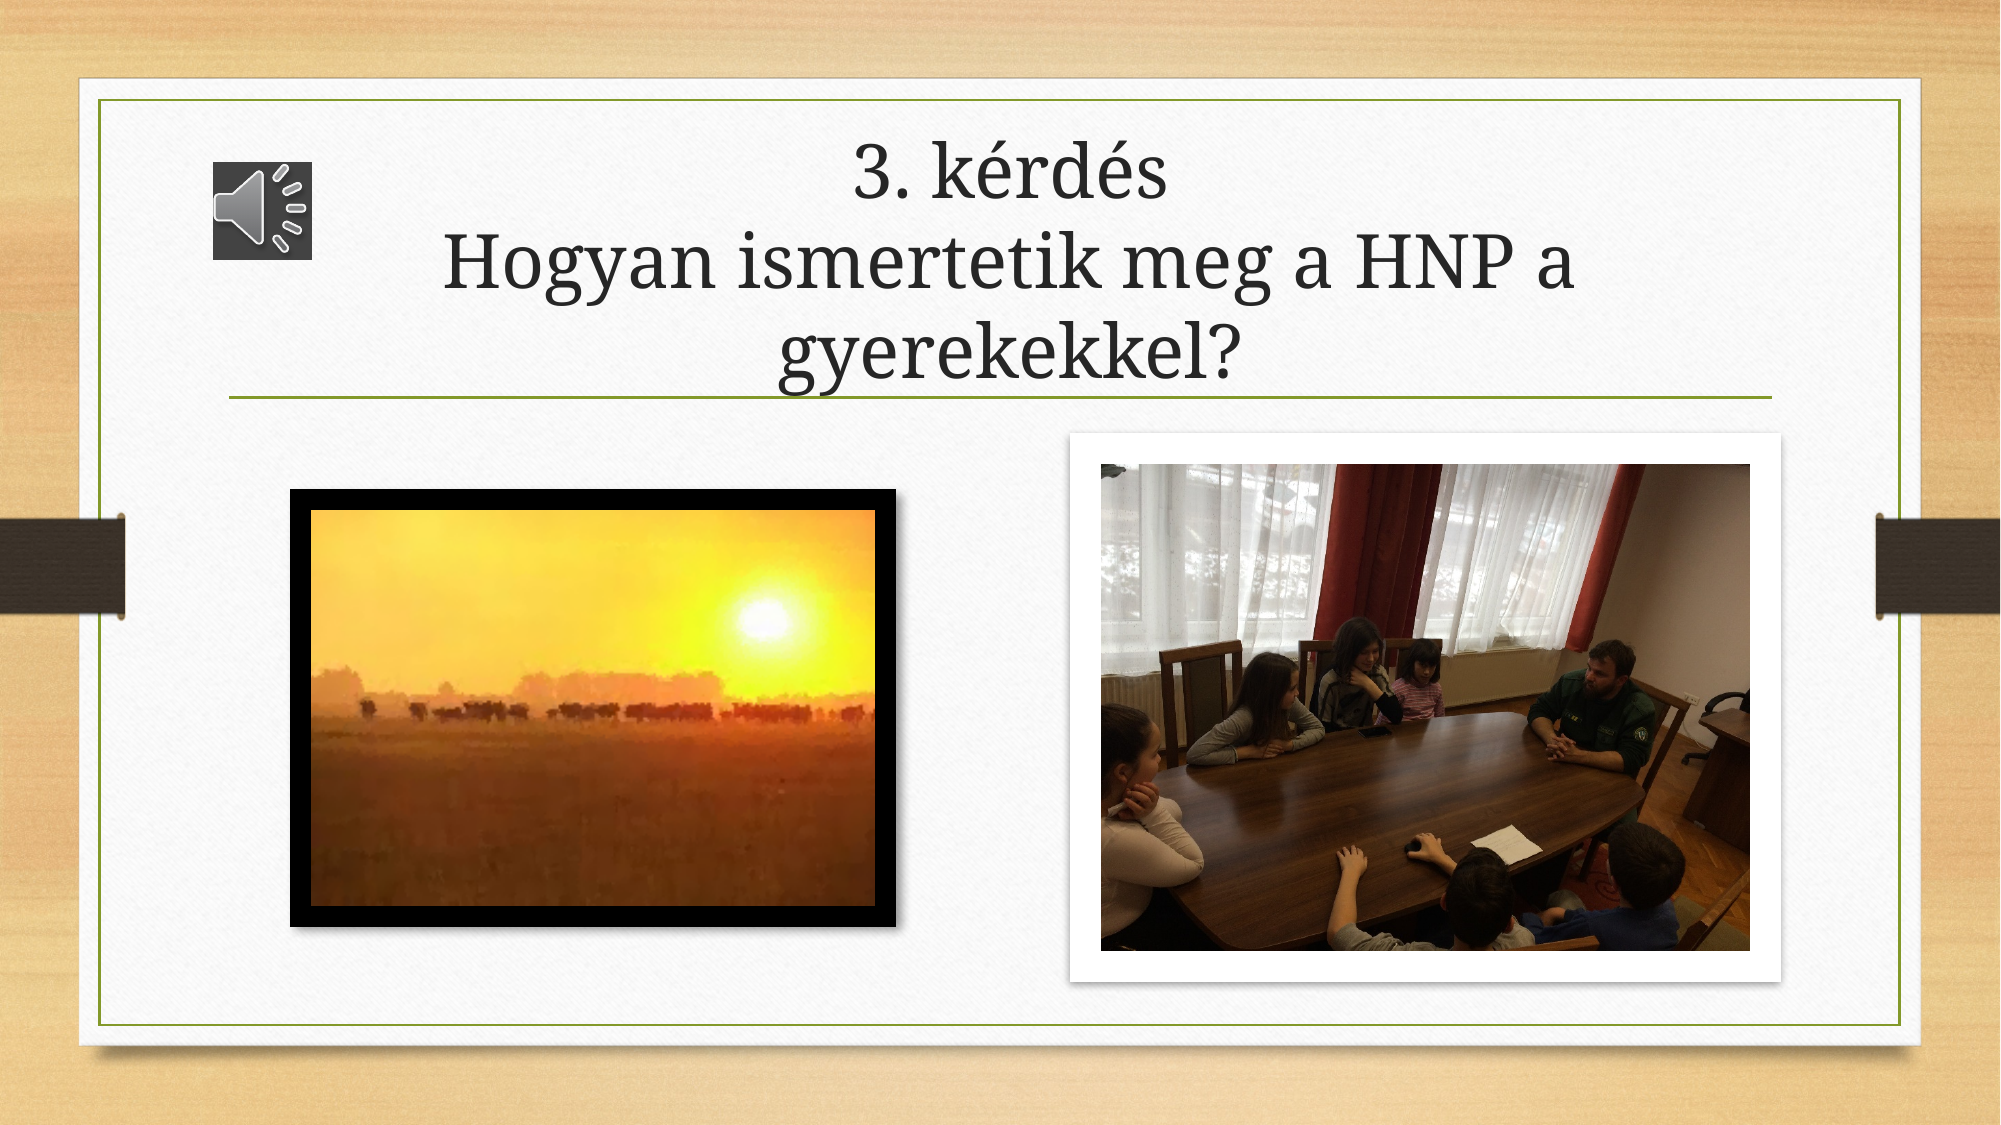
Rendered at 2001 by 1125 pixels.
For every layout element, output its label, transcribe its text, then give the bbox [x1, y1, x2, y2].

title 3. kérdés Hogyan ismertetik meg a HNP a gyerekekkel? [310, 232, 1711, 376]
picture [0, 0, 2001, 1125]
